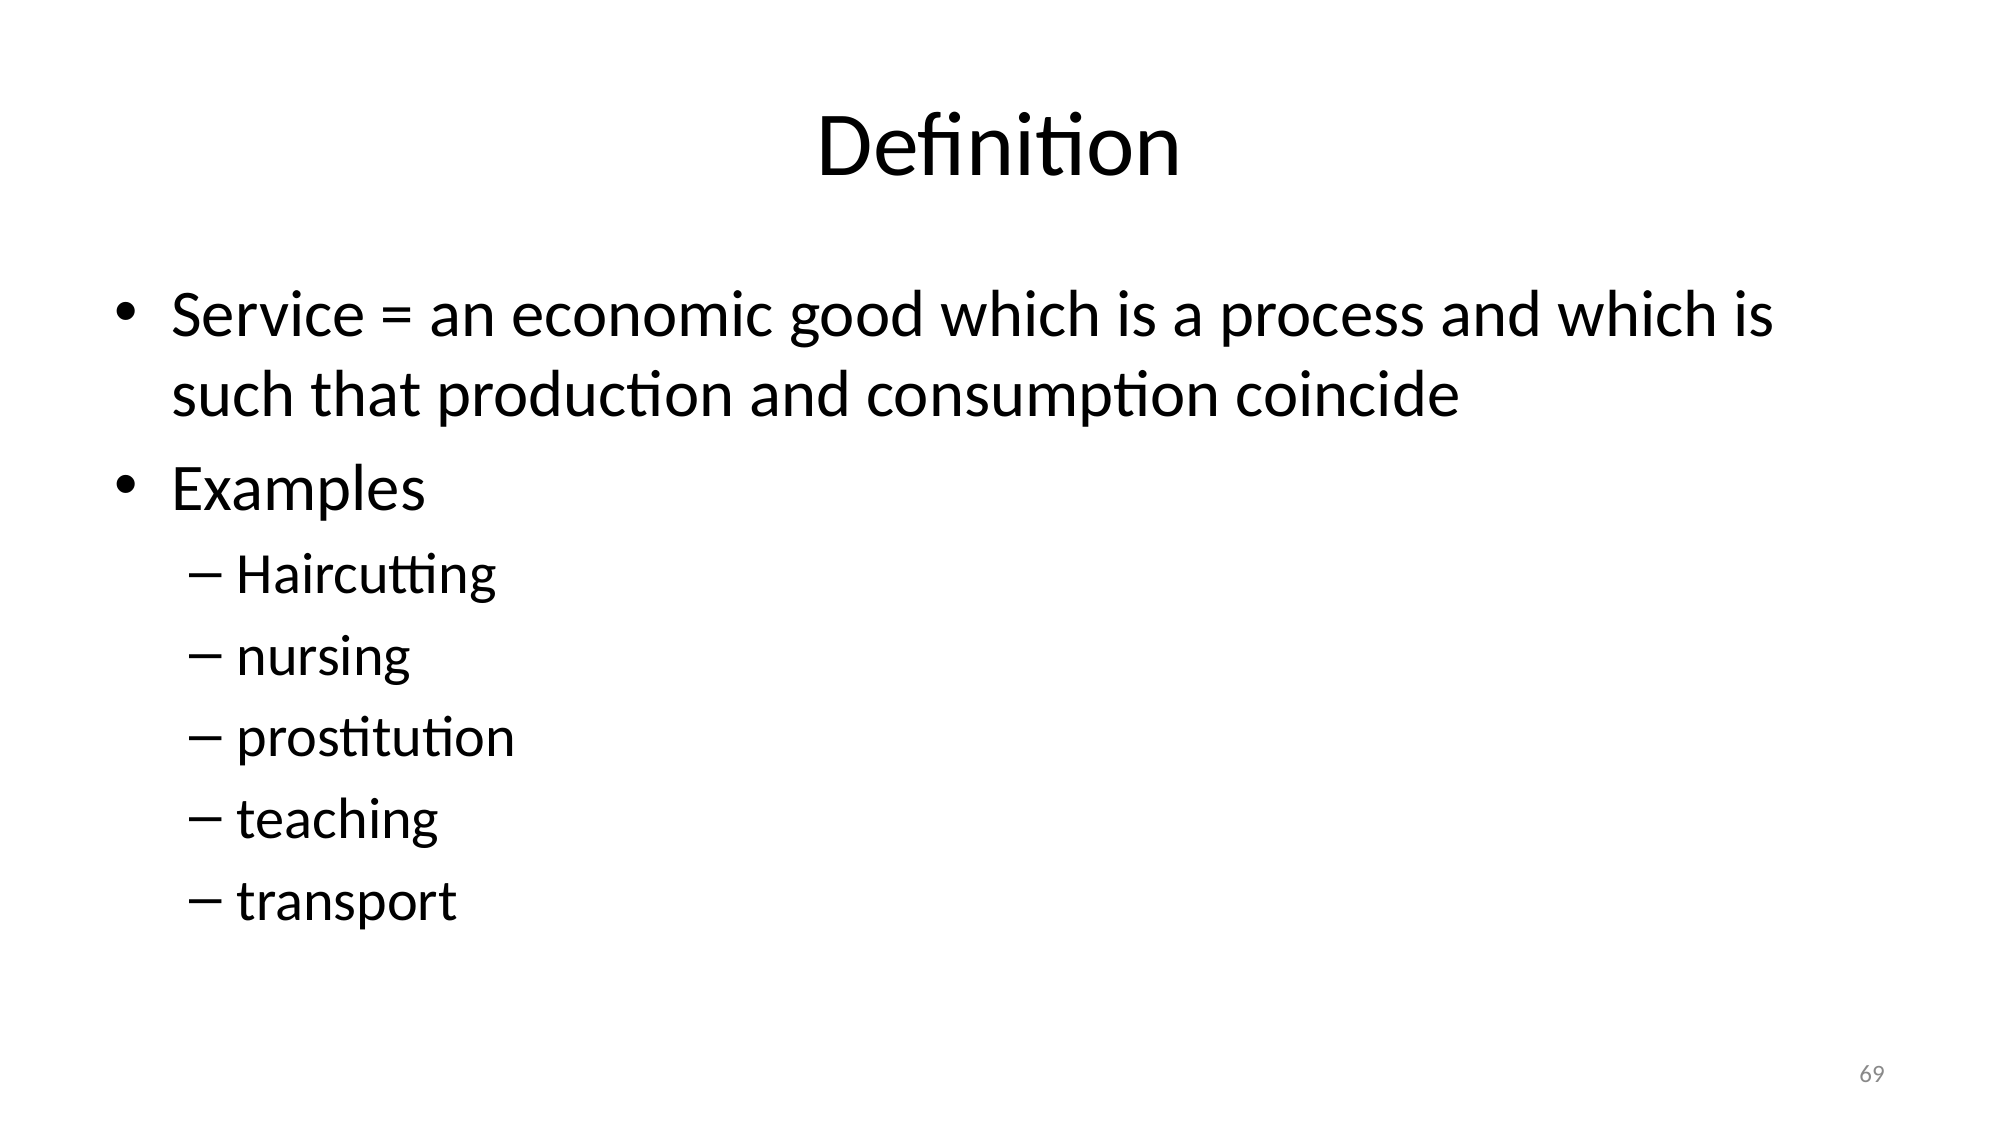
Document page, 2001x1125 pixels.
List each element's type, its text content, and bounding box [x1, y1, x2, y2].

list Service = an economic good which is a process and which is such that production and consumption coincide Examples Haircutting nursing prostitution teaching transport [99, 262, 1900, 1005]
slide_number 69 [1433, 1042, 1900, 1103]
title Definition [99, 45, 1900, 233]
